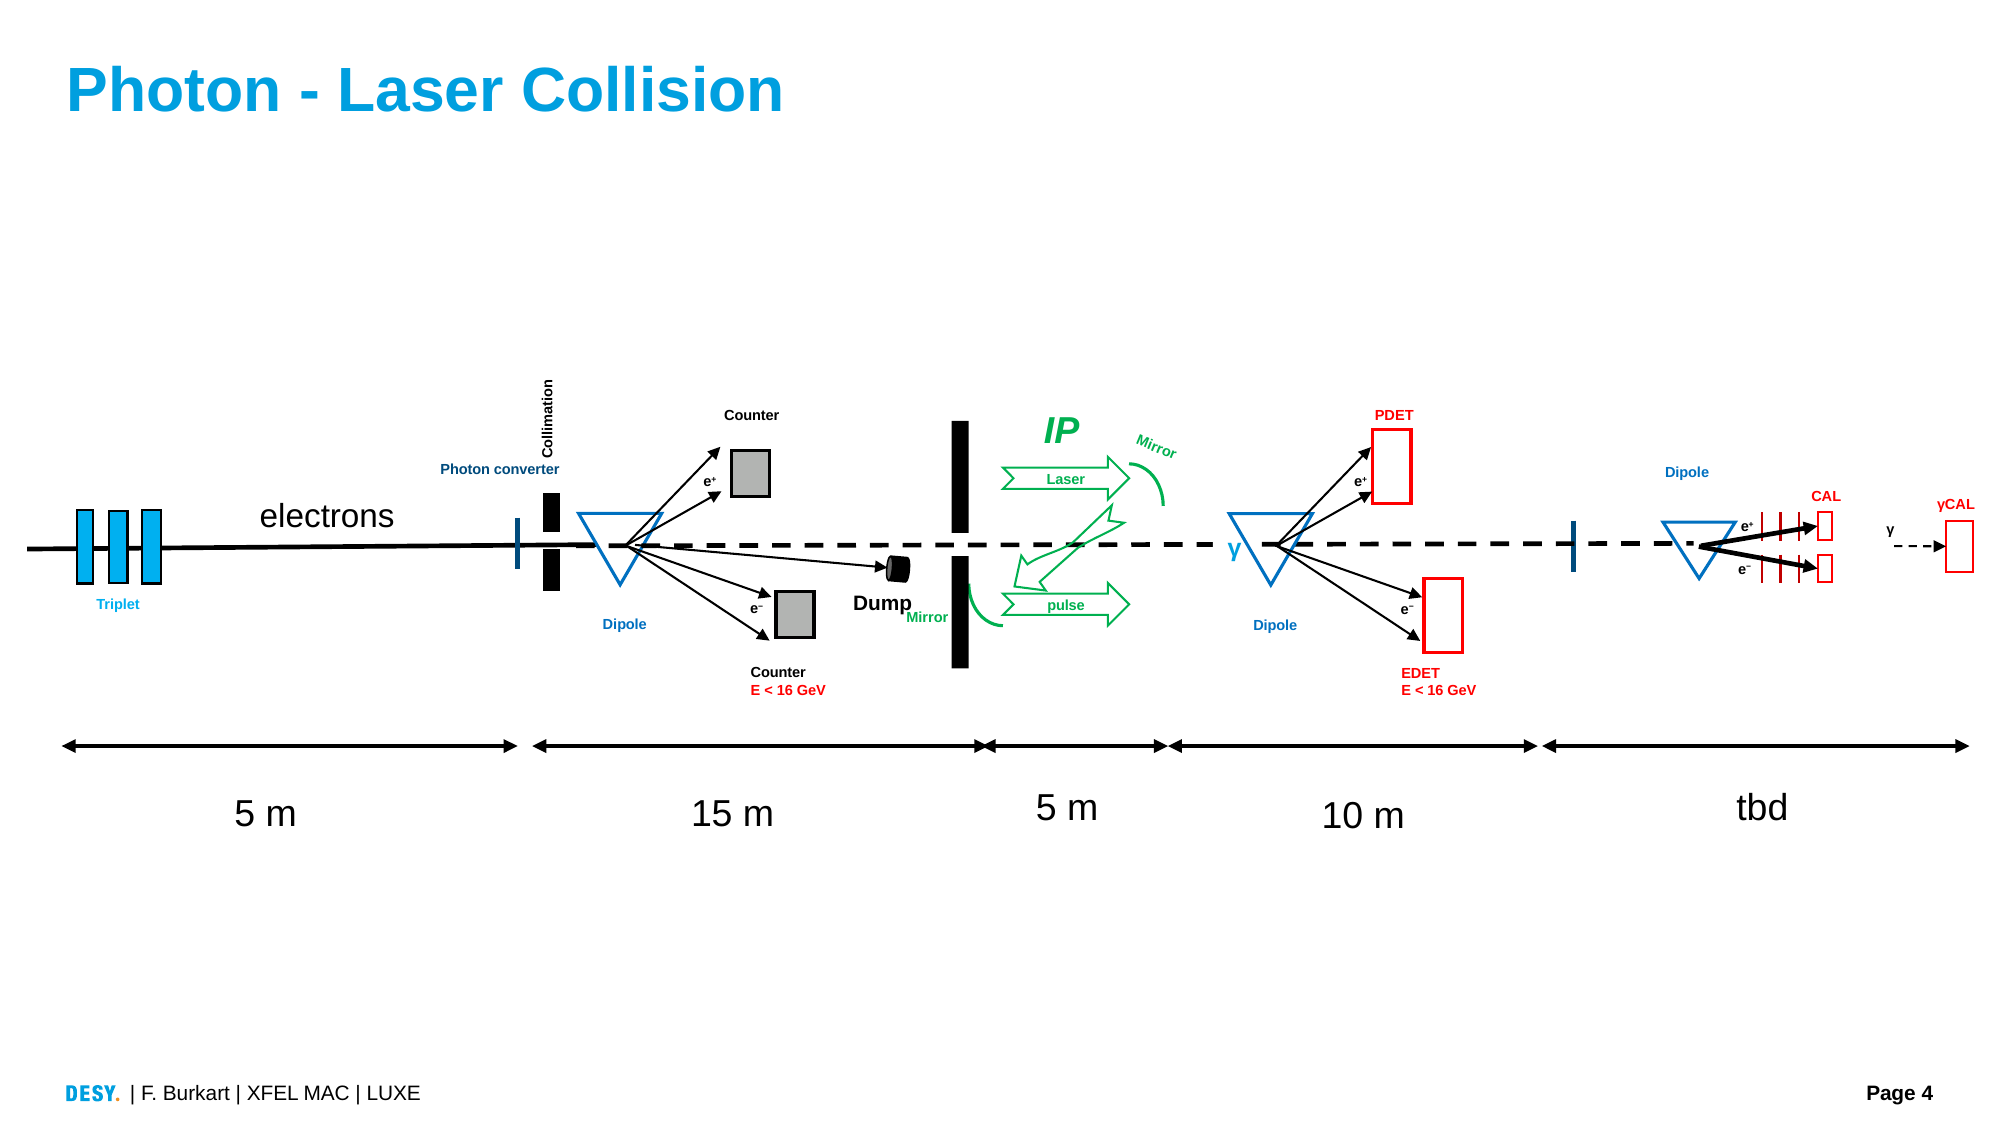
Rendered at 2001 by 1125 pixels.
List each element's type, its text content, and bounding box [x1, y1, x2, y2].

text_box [1970, 455, 1991, 586]
title Photon - Laser Collision [66, 57, 1933, 132]
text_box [27, 398, 1970, 845]
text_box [530, 298, 564, 398]
footer | F. Burkart | XFEL MAC | LUXE [129, 1079, 1762, 1111]
